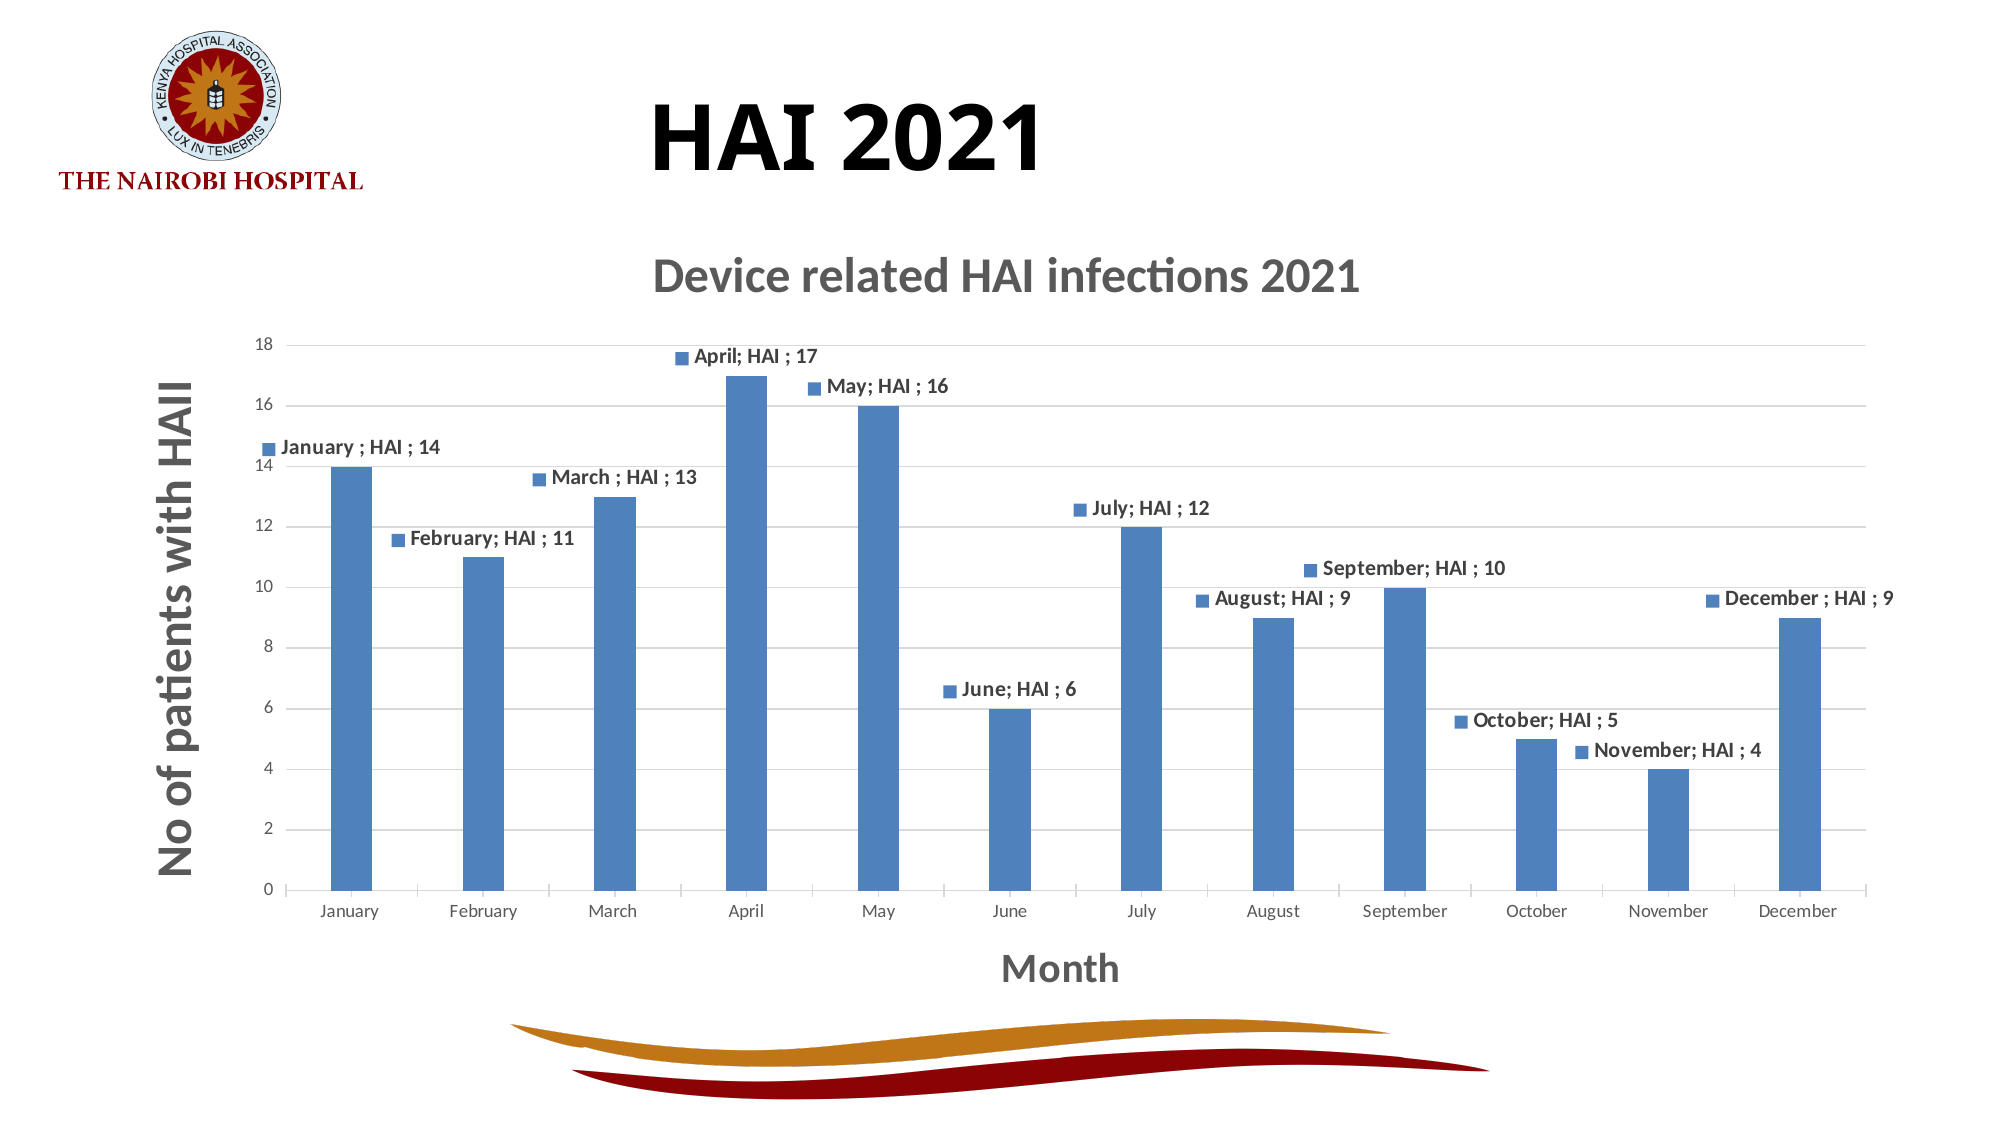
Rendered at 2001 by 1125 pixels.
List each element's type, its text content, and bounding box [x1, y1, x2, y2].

title HAI 2021 [411, 59, 1288, 212]
picture [44, 15, 377, 211]
chart [111, 215, 1902, 1031]
picture [510, 1031, 1490, 1100]
